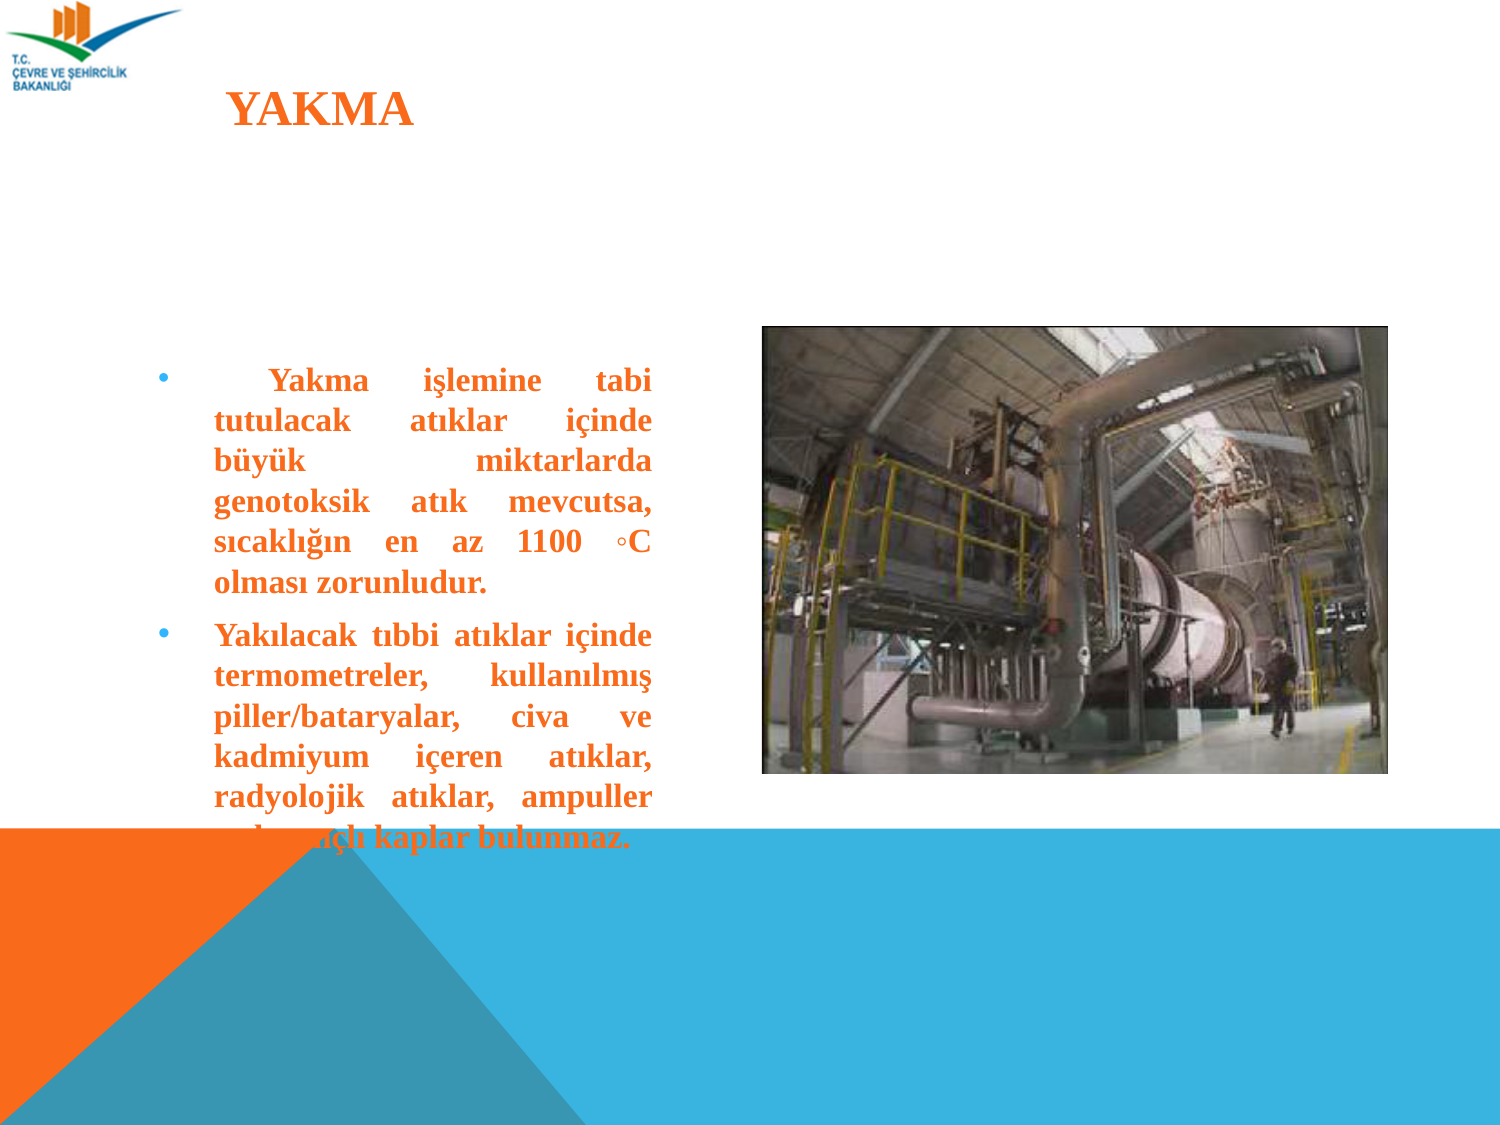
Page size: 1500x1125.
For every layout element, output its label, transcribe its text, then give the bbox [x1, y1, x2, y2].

picture [761, 326, 1389, 774]
list Yakma işlemine tabi tutulacak atıklar içinde büyük miktarlarda genotoksik atık mevcutsa, sıcaklığın en az 1100 ◦C olması zorunludur. Yakılacak tıbbi atıklar içinde termometreler, kullanılmış piller/bataryalar, civa ve kadmiyum içeren atıklar, radyolojik atıklar, ampuller ve basınçlı kaplar bulunmaz. [143, 349, 668, 917]
picture [5, 1, 185, 91]
title yakma [135, 60, 1369, 150]
